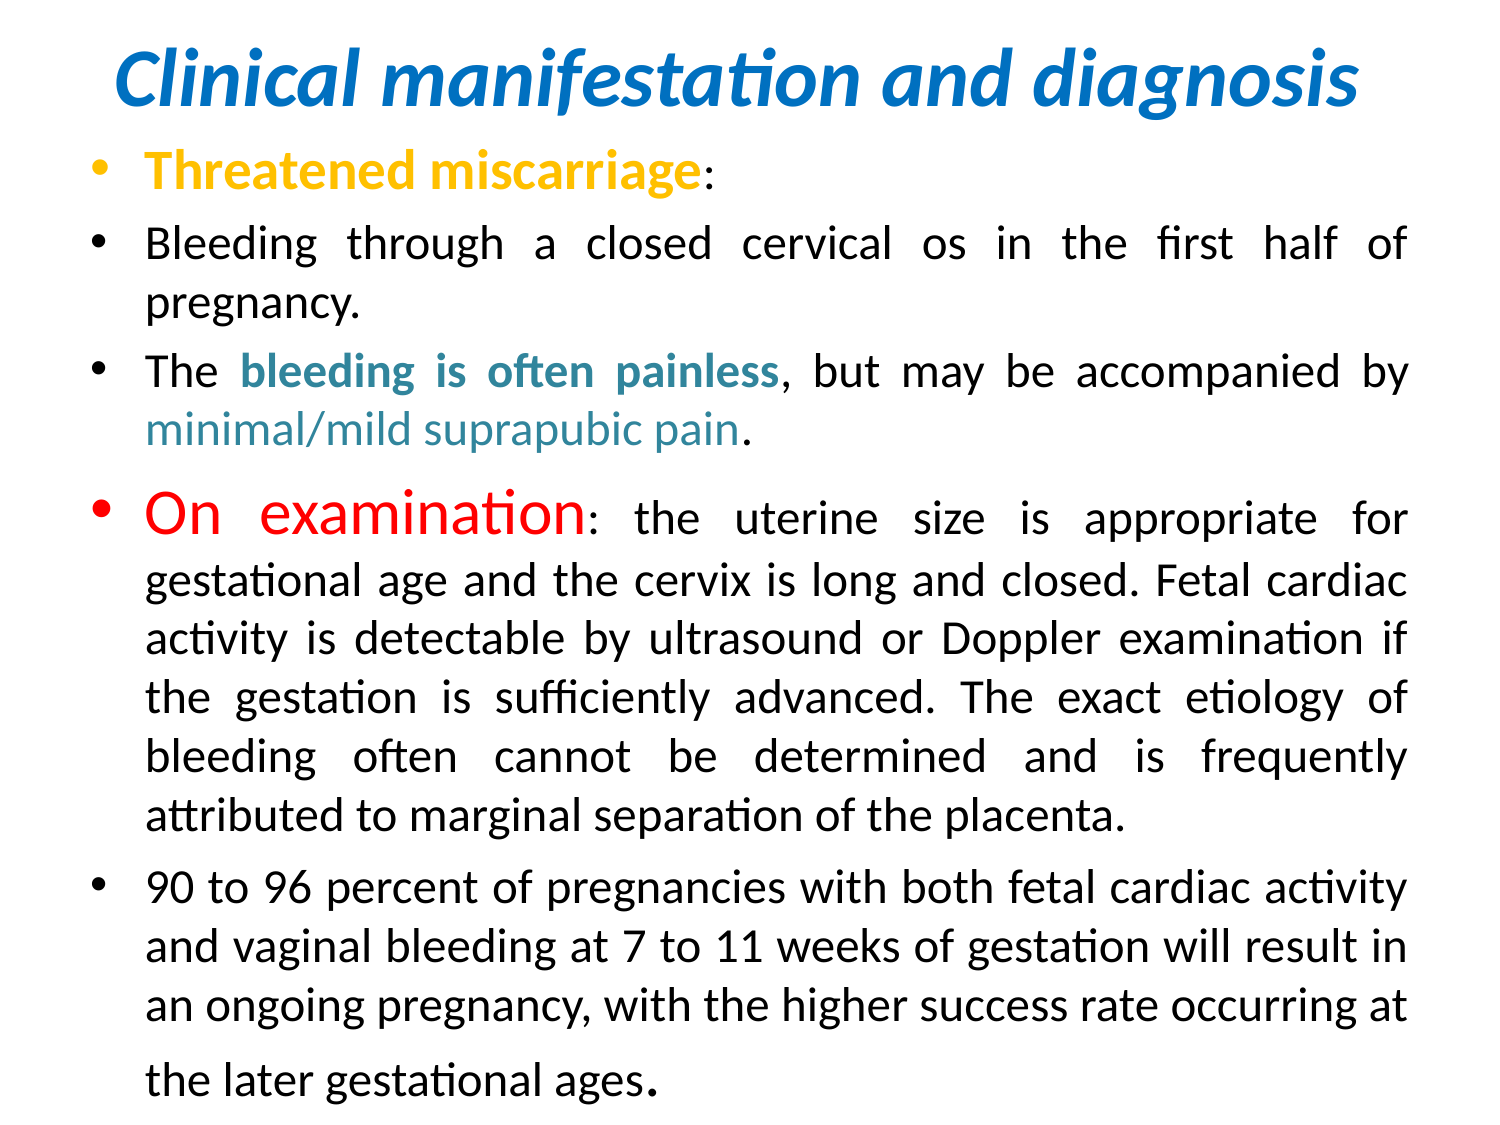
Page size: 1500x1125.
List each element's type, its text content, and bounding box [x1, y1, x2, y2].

list Threatened miscarriage: Bleeding through a closed cervical os in the first half of pregnancy. The bleeding is often painless, but may be accompanied by minimal/mild suprapubic pain. On examination: the uterine size is appropriate for gestational age and the cervix is long and closed. Fetal cardiac activity is detectable by ultrasound or Doppler examination if the gestation is sufficiently advanced. The exact etiology of bleeding often cannot be determined and is frequently attributed to marginal separation of the placenta. 90 to 96 percent of pregnancies with both fetal cardiac activity and vaginal bleeding at 7 to 11 weeks of gestation will result in an ongoing pregnancy, with the higher success rate occurring at the later gestational ages. [75, 125, 1425, 1125]
title Clinical manifestation and diagnosis [87, 12, 1388, 125]
